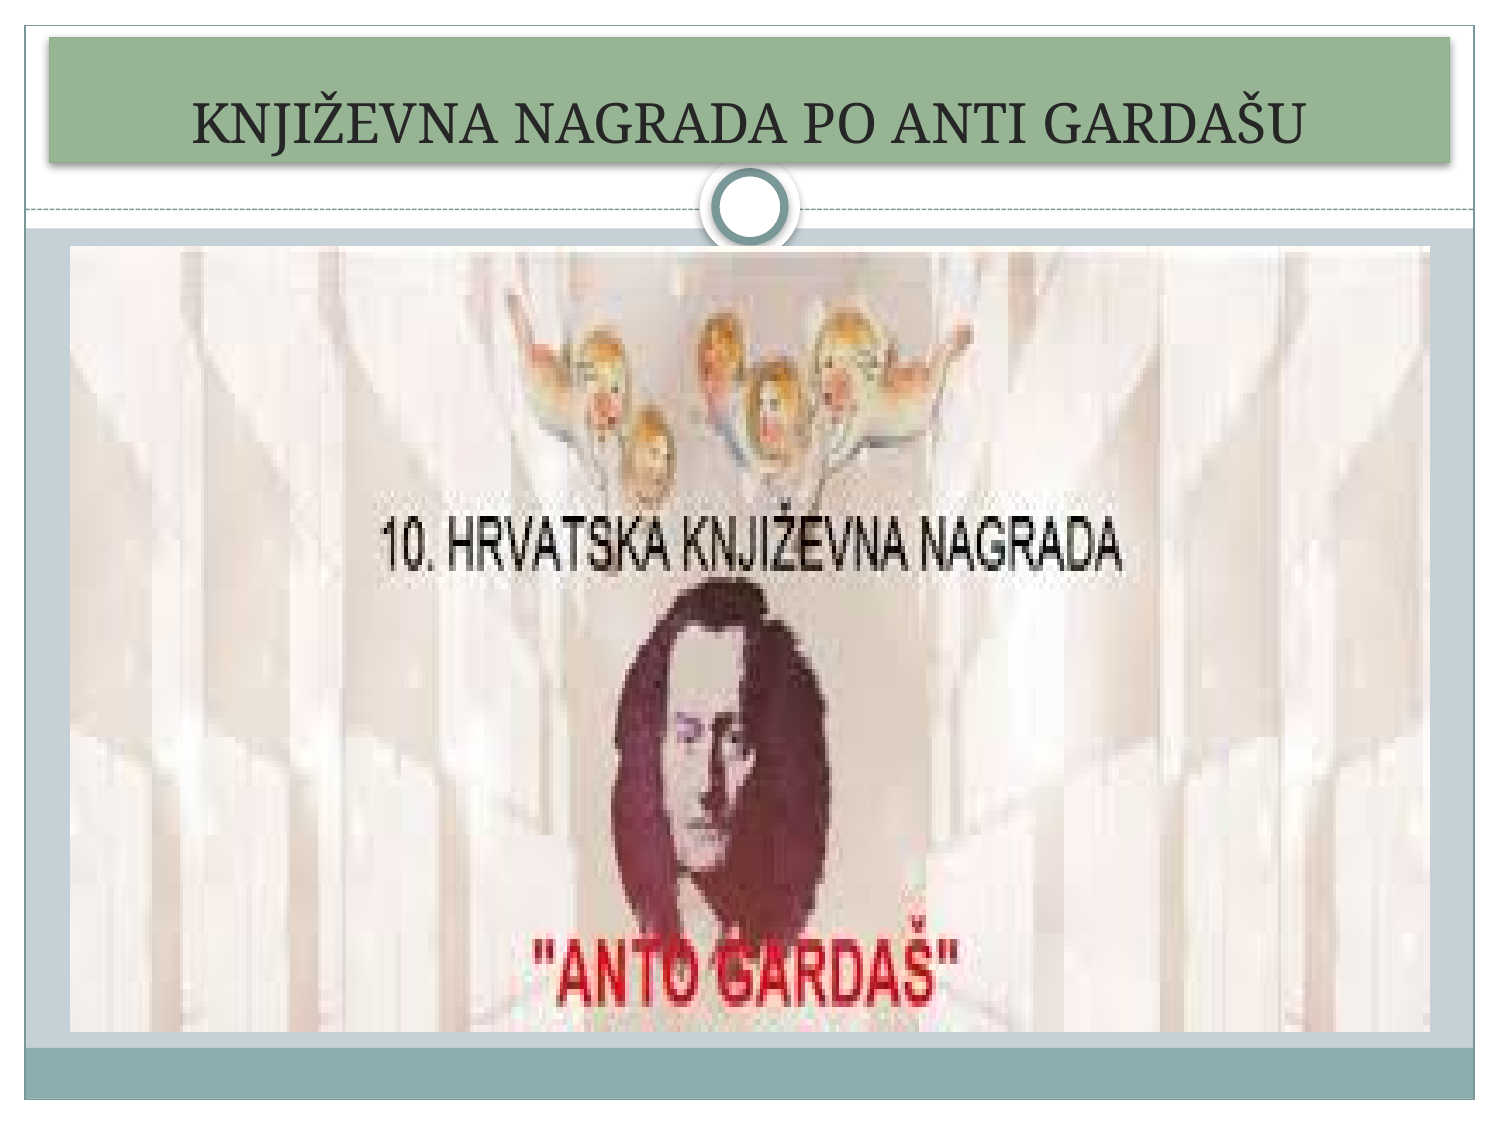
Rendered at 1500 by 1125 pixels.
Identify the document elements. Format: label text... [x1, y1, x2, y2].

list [70, 245, 1430, 1032]
title KNJIŽEVNA NAGRADA PO ANTI GARDAŠU [49, 37, 1450, 163]
